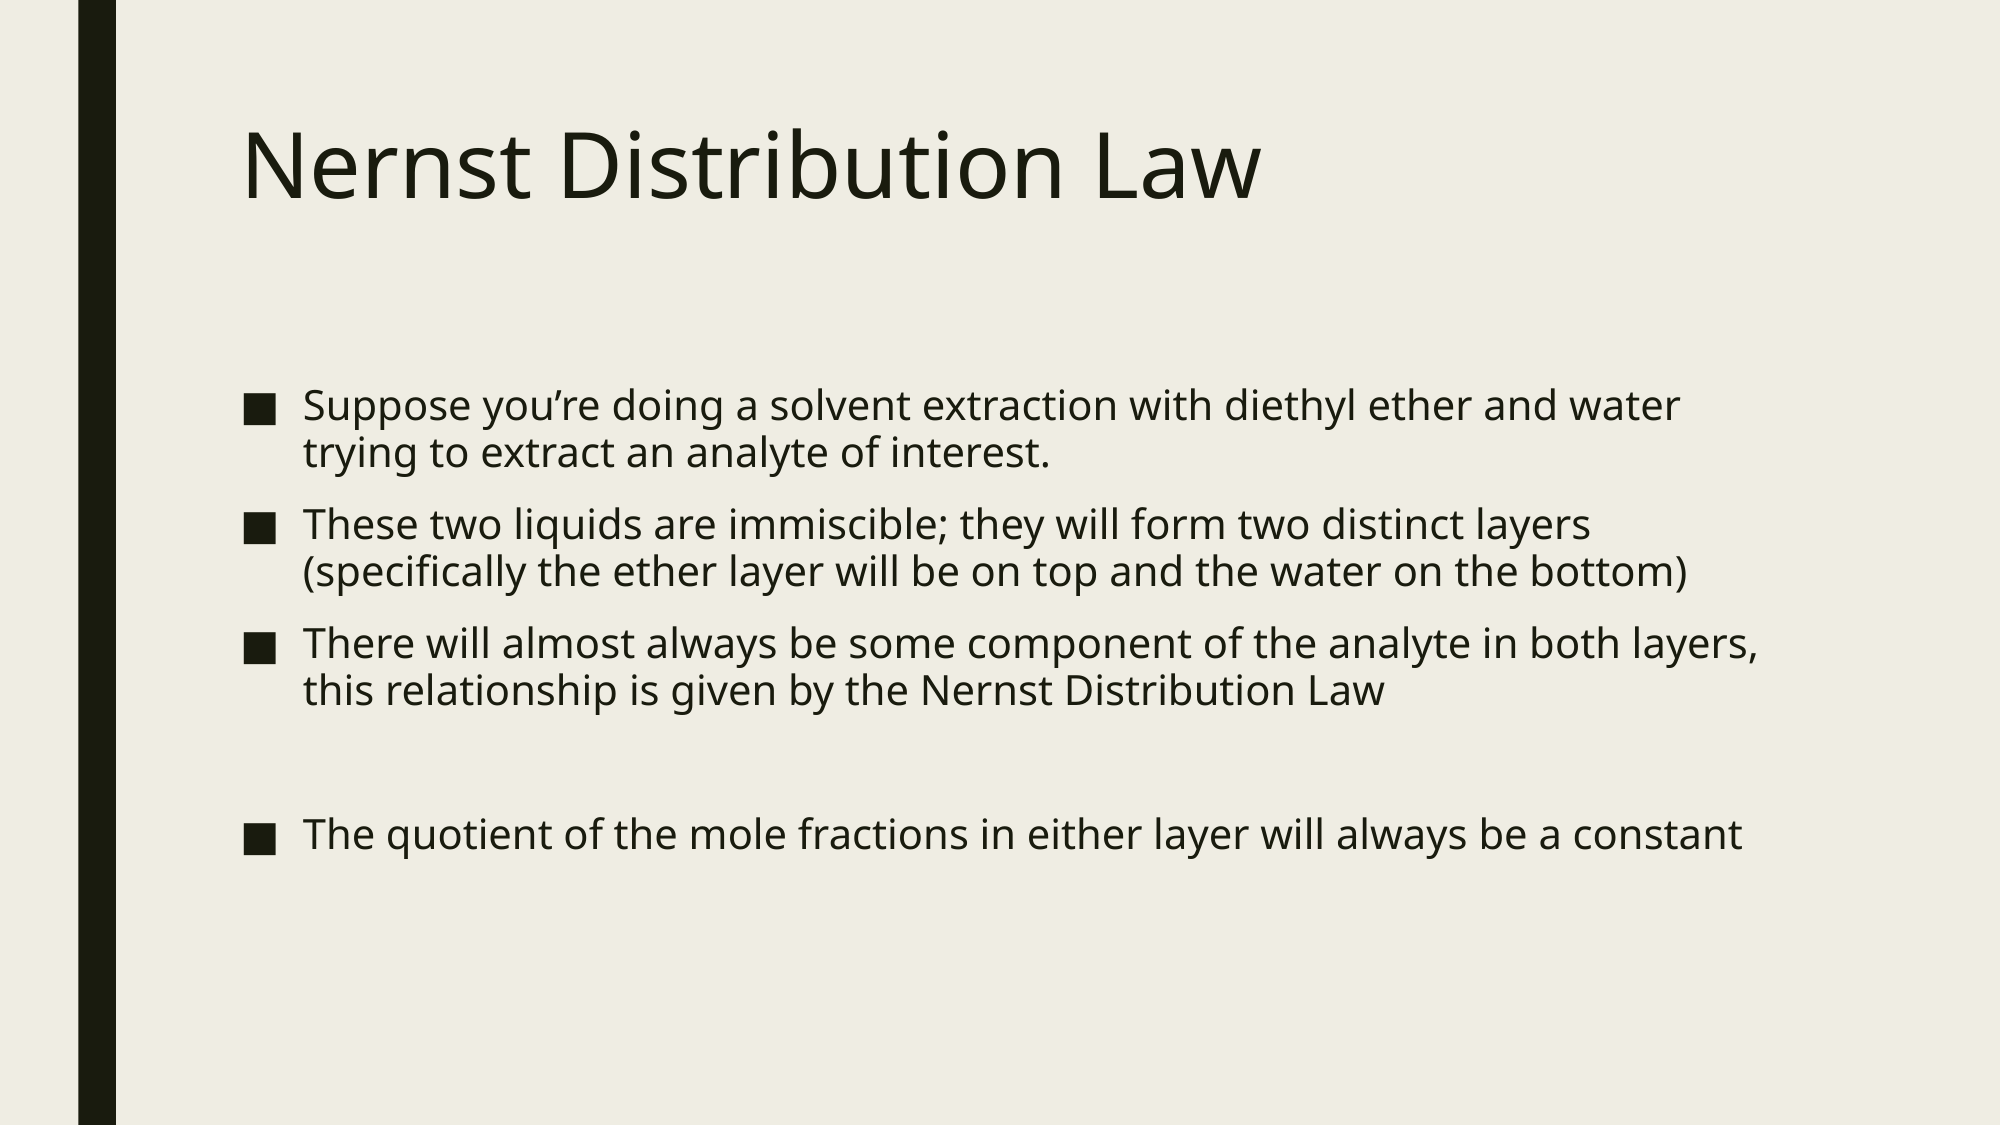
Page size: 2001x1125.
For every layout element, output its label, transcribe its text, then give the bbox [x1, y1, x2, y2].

title Nernst Distribution Law [225, 112, 1800, 357]
